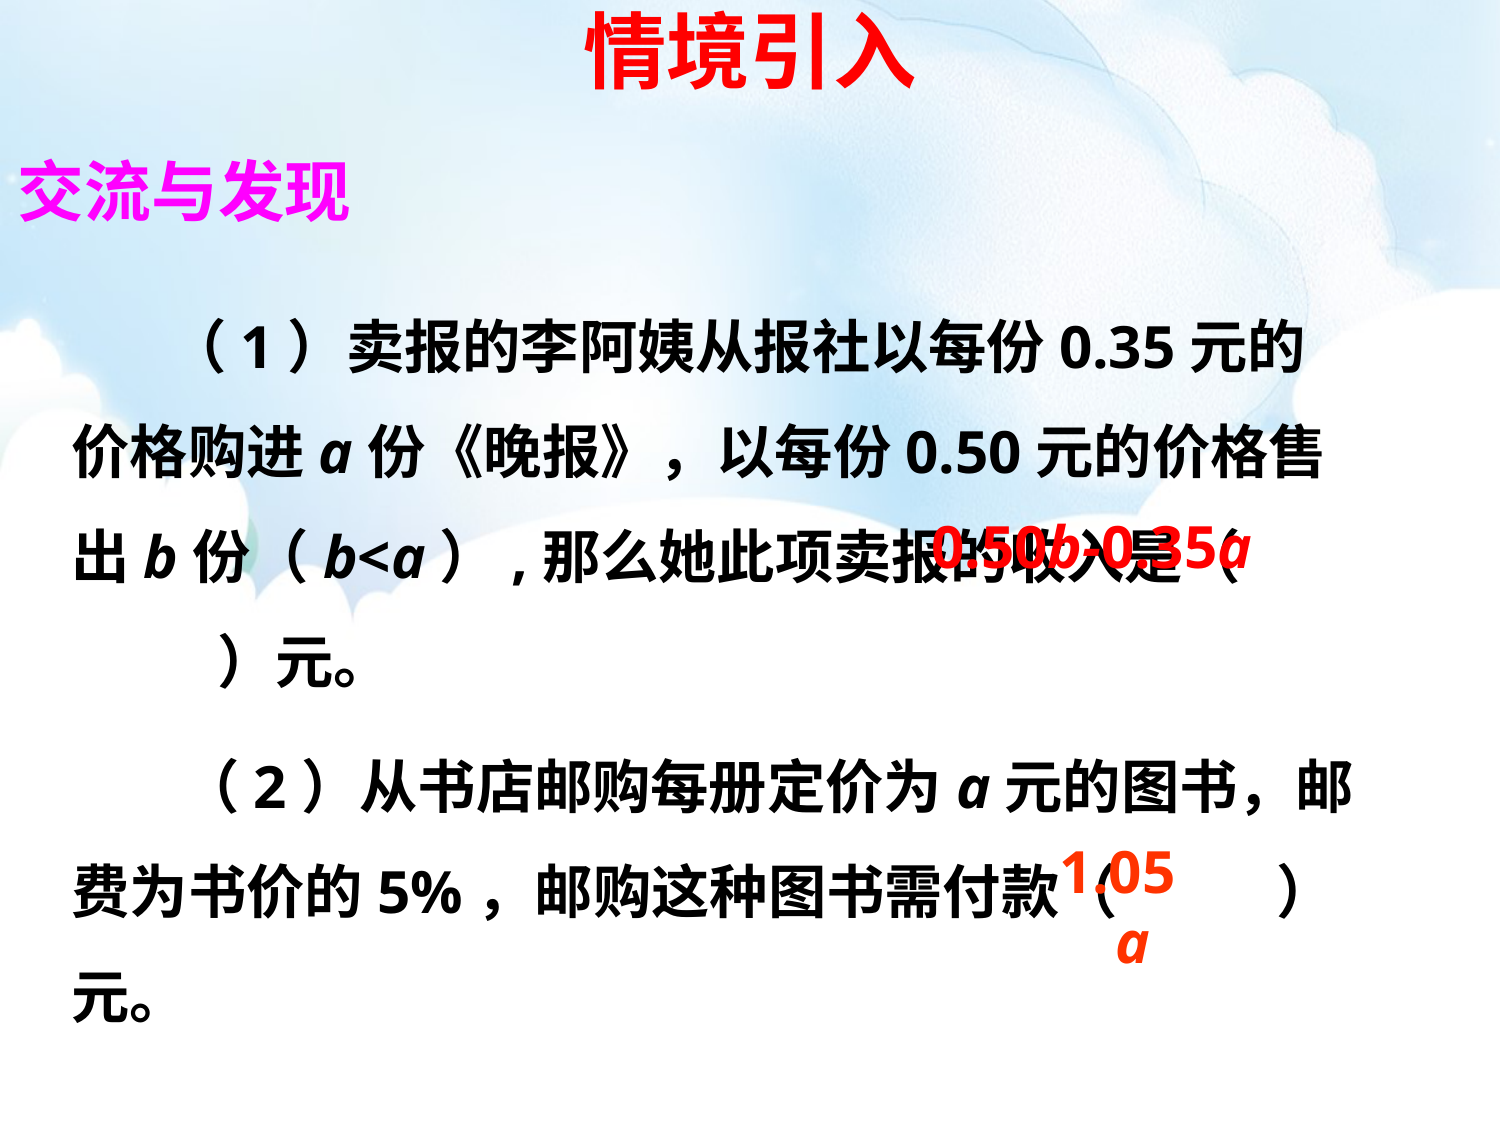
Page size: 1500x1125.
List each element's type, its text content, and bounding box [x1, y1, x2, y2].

text_box 0.50b-0.35a [916, 502, 1380, 588]
text_box （1）卖报的李阿姨从报社以每份0.35元的价格购进a份《晚报》，以每份0.50元的价格售出b份（b<a）,那么她此项卖报的收入是（ ）元。 [56, 268, 1366, 703]
text_box 1.05a [1044, 828, 1206, 983]
text_box 交流与发现 [3, 142, 479, 238]
text_box （2）从书店邮购每册定价为a元的图书，邮费为书价的5%，邮购这种图书需付款（ ）元。 [57, 707, 1405, 1038]
picture [0, 0, 1500, 1125]
text_box 情境引入 [568, 0, 932, 107]
